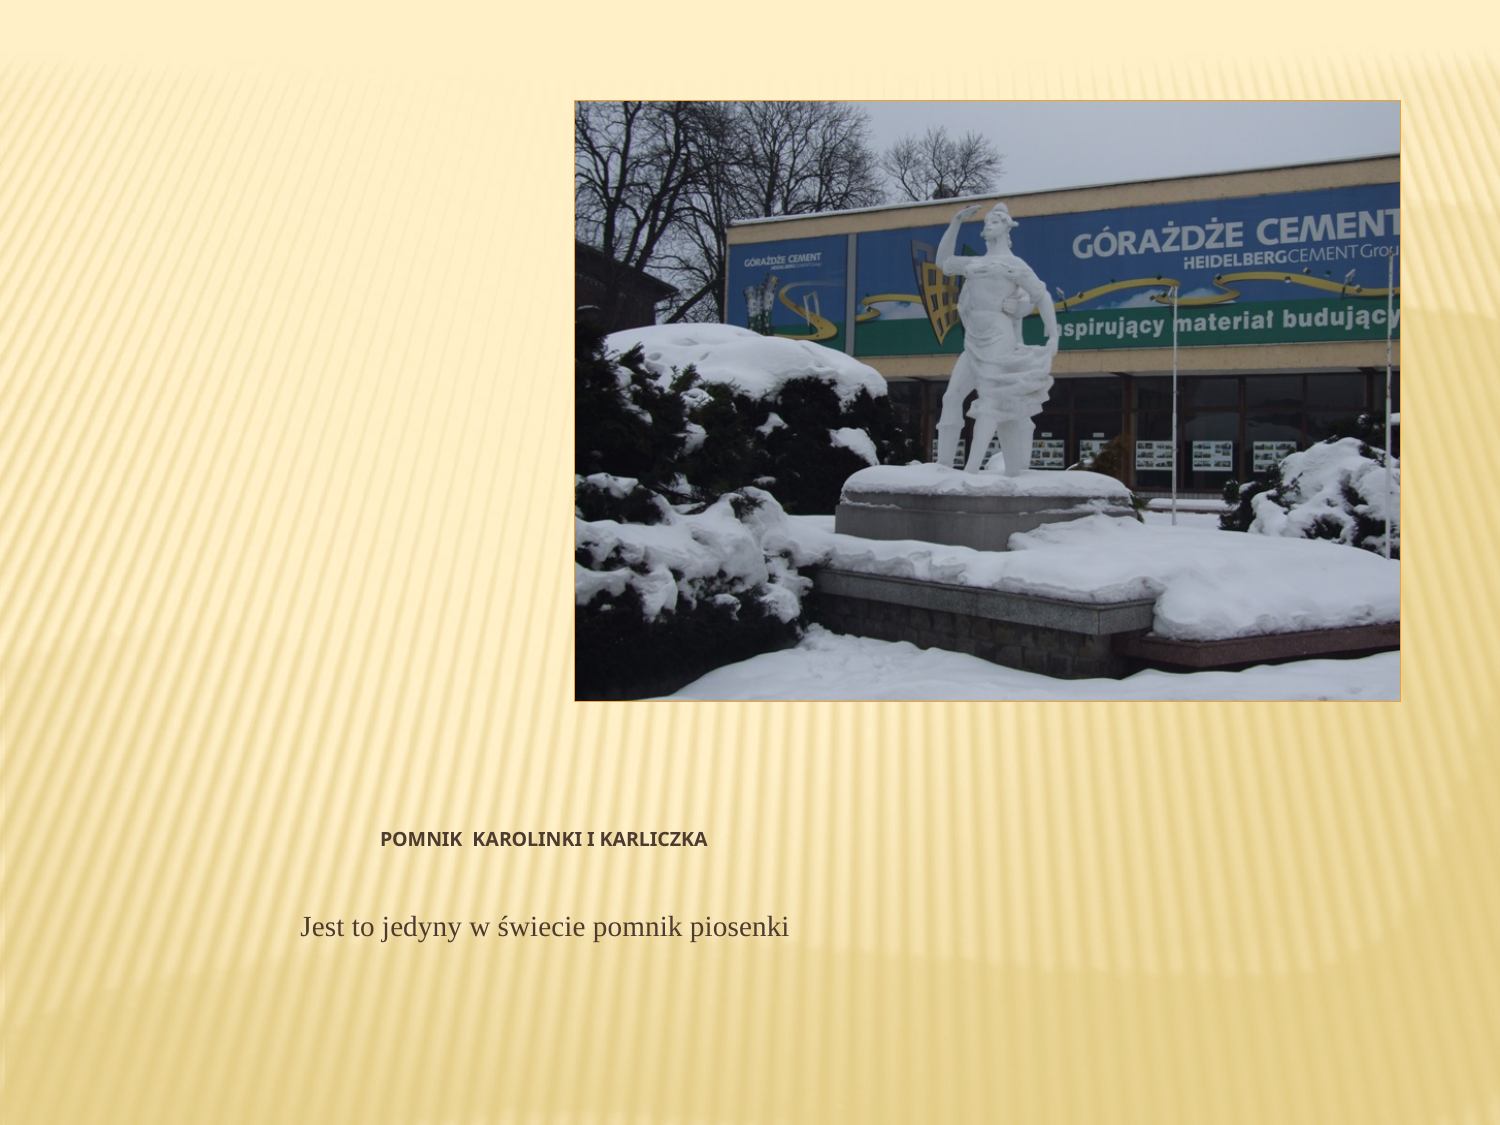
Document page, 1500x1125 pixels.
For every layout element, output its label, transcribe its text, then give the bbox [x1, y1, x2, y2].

title Pomnik karolinki i karliczka [62, 819, 1025, 905]
picture [574, 100, 1401, 702]
list Jest to jedyny w świecie pomnik piosenki [62, 907, 1025, 1034]
